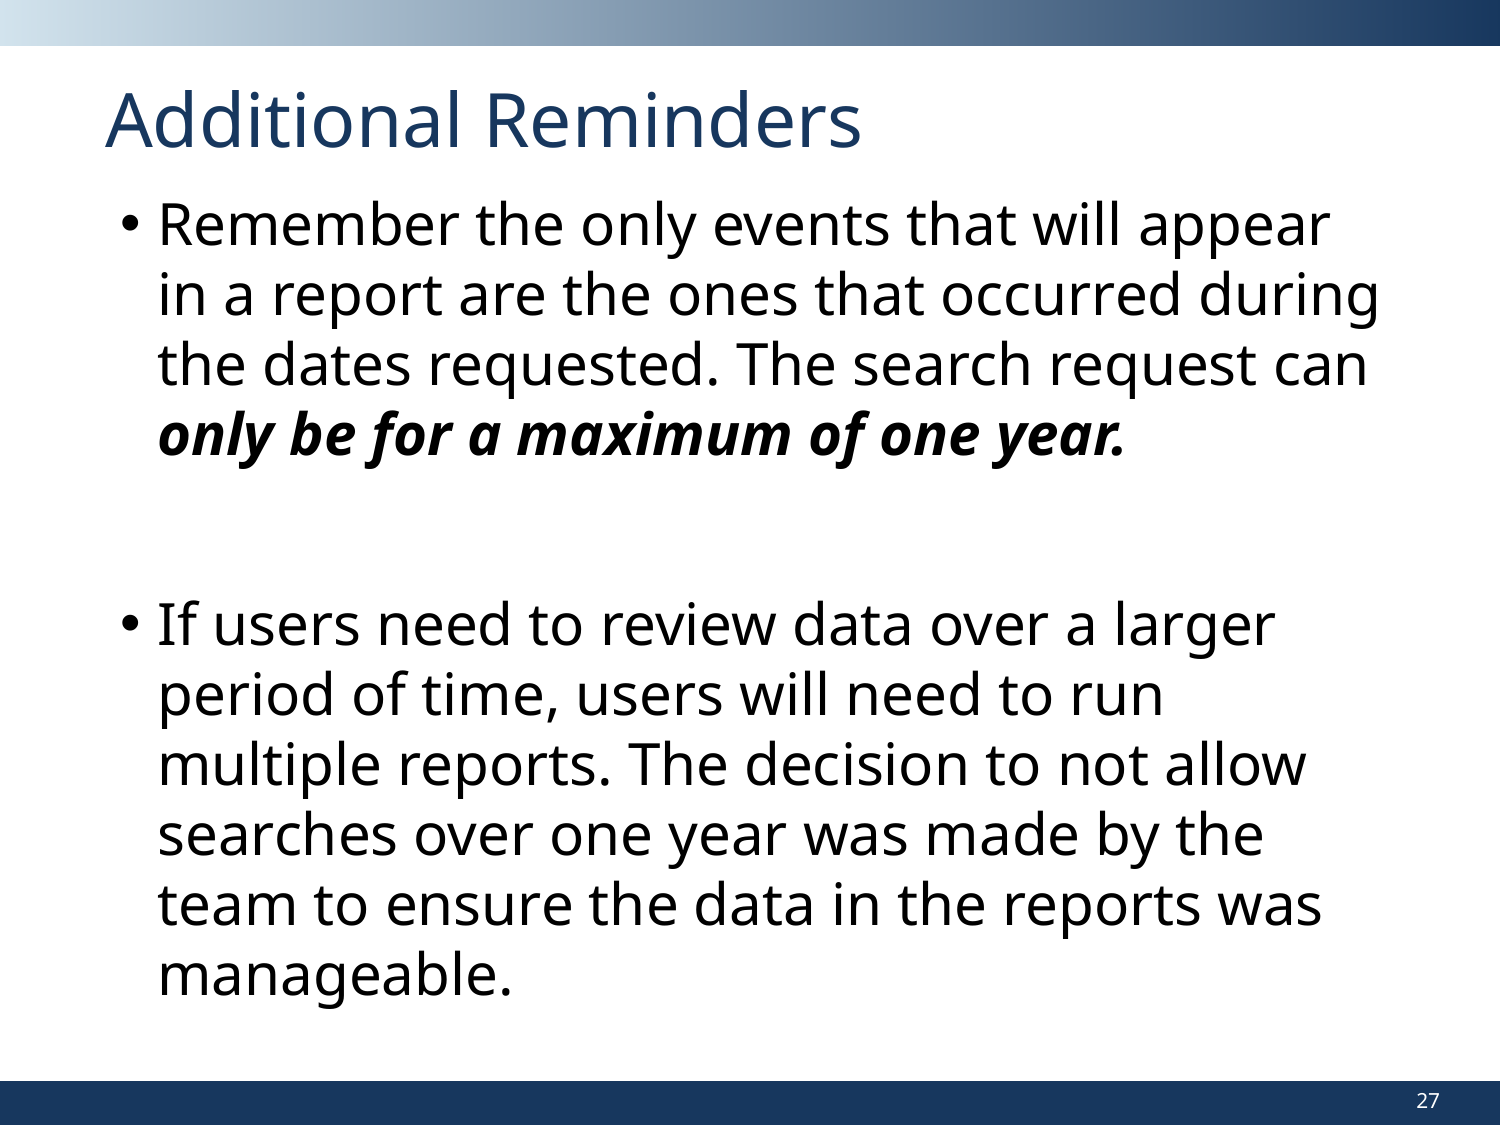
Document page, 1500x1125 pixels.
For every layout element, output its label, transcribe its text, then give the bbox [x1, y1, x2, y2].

title Additional Reminders [90, 75, 1402, 165]
list Remember the only events that will appear in a report are the ones that occurred during the dates requested. The search request can only be for a maximum of one year. If users need to review data over a larger period of time, users will need to run multiple reports. The decision to not allow searches over one year was made by the team to ensure the data in the reports was manageable. [105, 179, 1399, 990]
slide_number 27 [1362, 1078, 1456, 1125]
